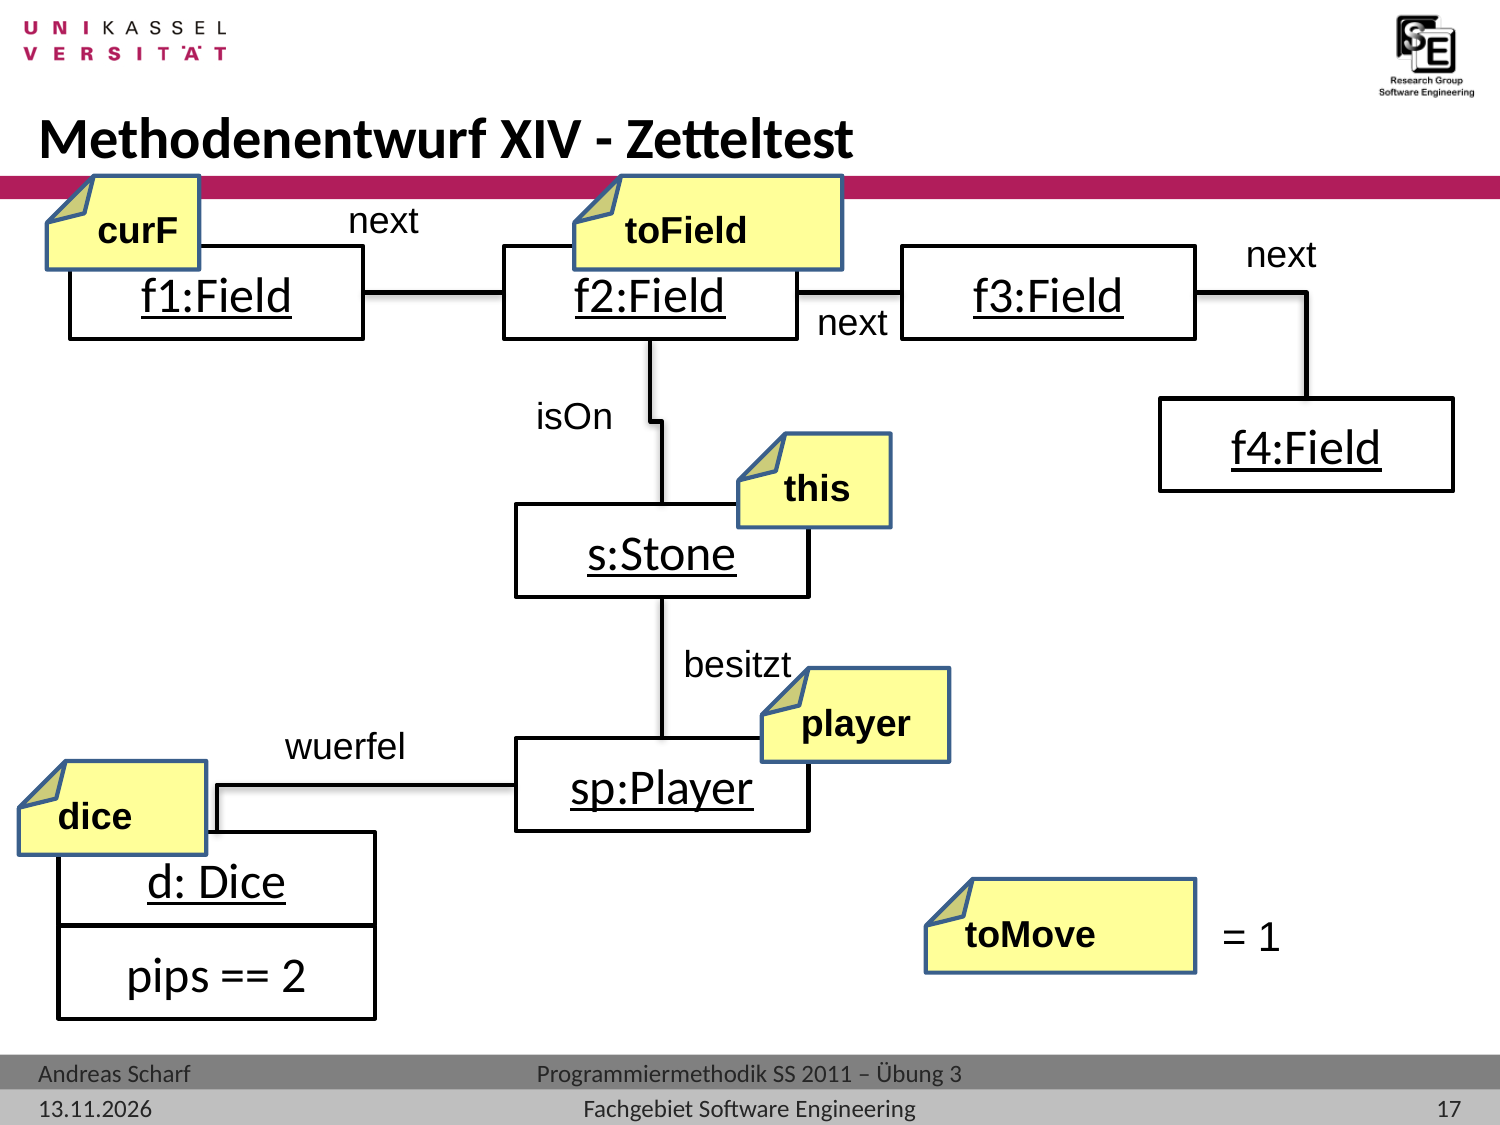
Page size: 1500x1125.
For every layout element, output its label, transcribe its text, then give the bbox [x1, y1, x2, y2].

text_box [761, 667, 950, 762]
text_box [46, 175, 200, 270]
text_box f2:Field [502, 244, 799, 341]
text_box next [1231, 222, 1332, 283]
text_box s:Stone [514, 502, 811, 599]
text_box f3:Field [900, 244, 1197, 341]
picture [1312, 11, 1500, 100]
text_box next [802, 303, 903, 351]
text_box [216, 784, 516, 833]
text_box isOn [521, 384, 628, 444]
text_box = 1 [1207, 902, 1297, 968]
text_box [18, 760, 207, 855]
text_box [737, 433, 891, 528]
text_box sp:Player [514, 736, 811, 833]
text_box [573, 175, 843, 270]
text_box besitzt [668, 632, 807, 693]
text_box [58, 836, 376, 1019]
title Methodenentwurf XIV - Zetteltest [23, 93, 1466, 178]
picture [23, 11, 235, 71]
text_box f4:Field [1158, 396, 1455, 493]
text_box wuerfel [270, 714, 421, 775]
text_box next [333, 188, 434, 249]
text_box f1:Field [68, 244, 365, 341]
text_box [1195, 292, 1307, 399]
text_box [925, 878, 1196, 973]
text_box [573, 415, 739, 428]
